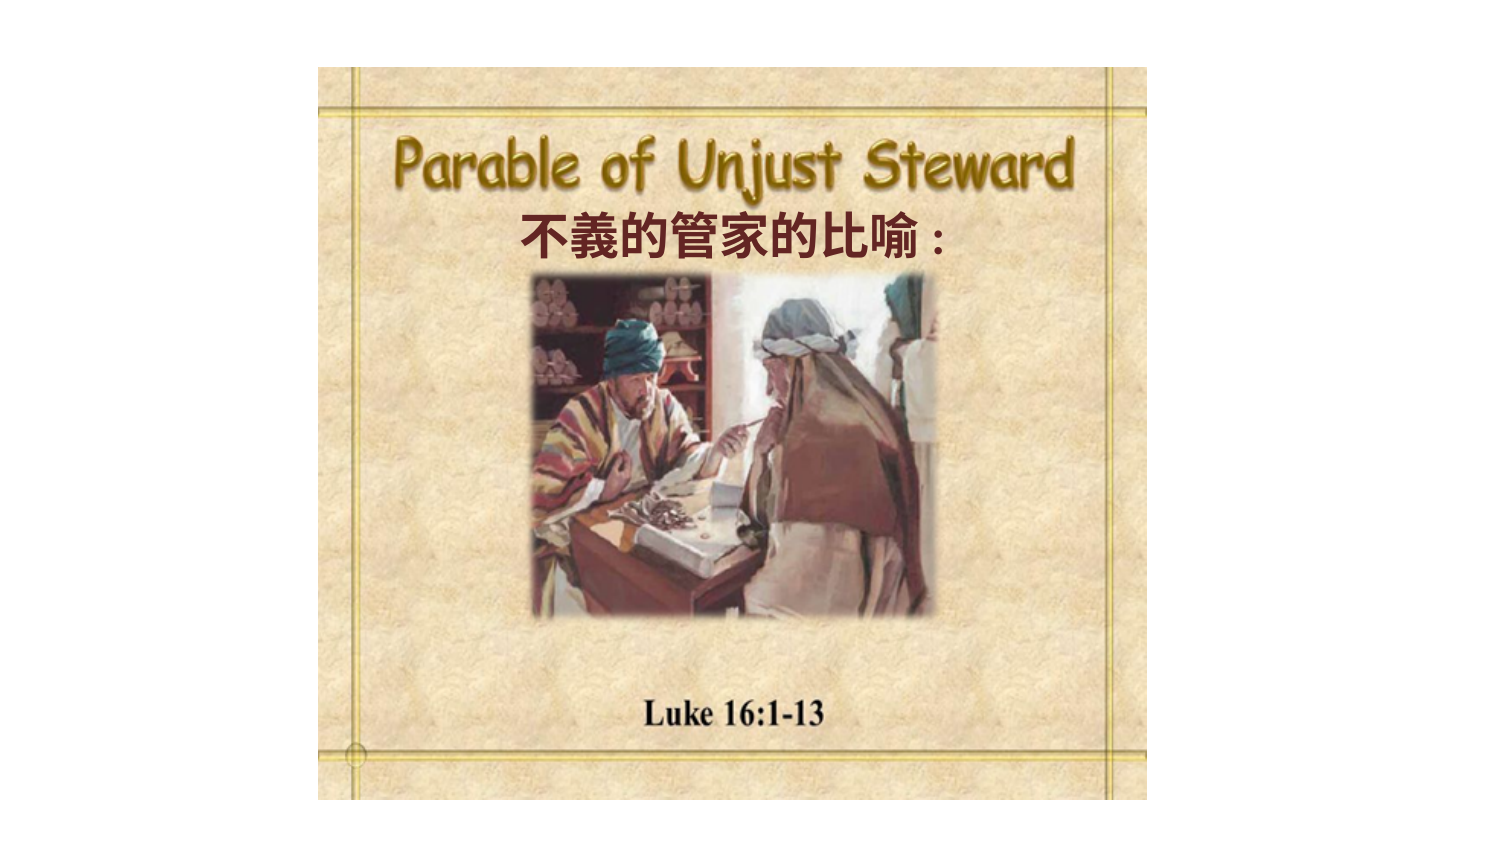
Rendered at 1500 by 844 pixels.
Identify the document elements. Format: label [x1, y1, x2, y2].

picture [317, 67, 1147, 801]
